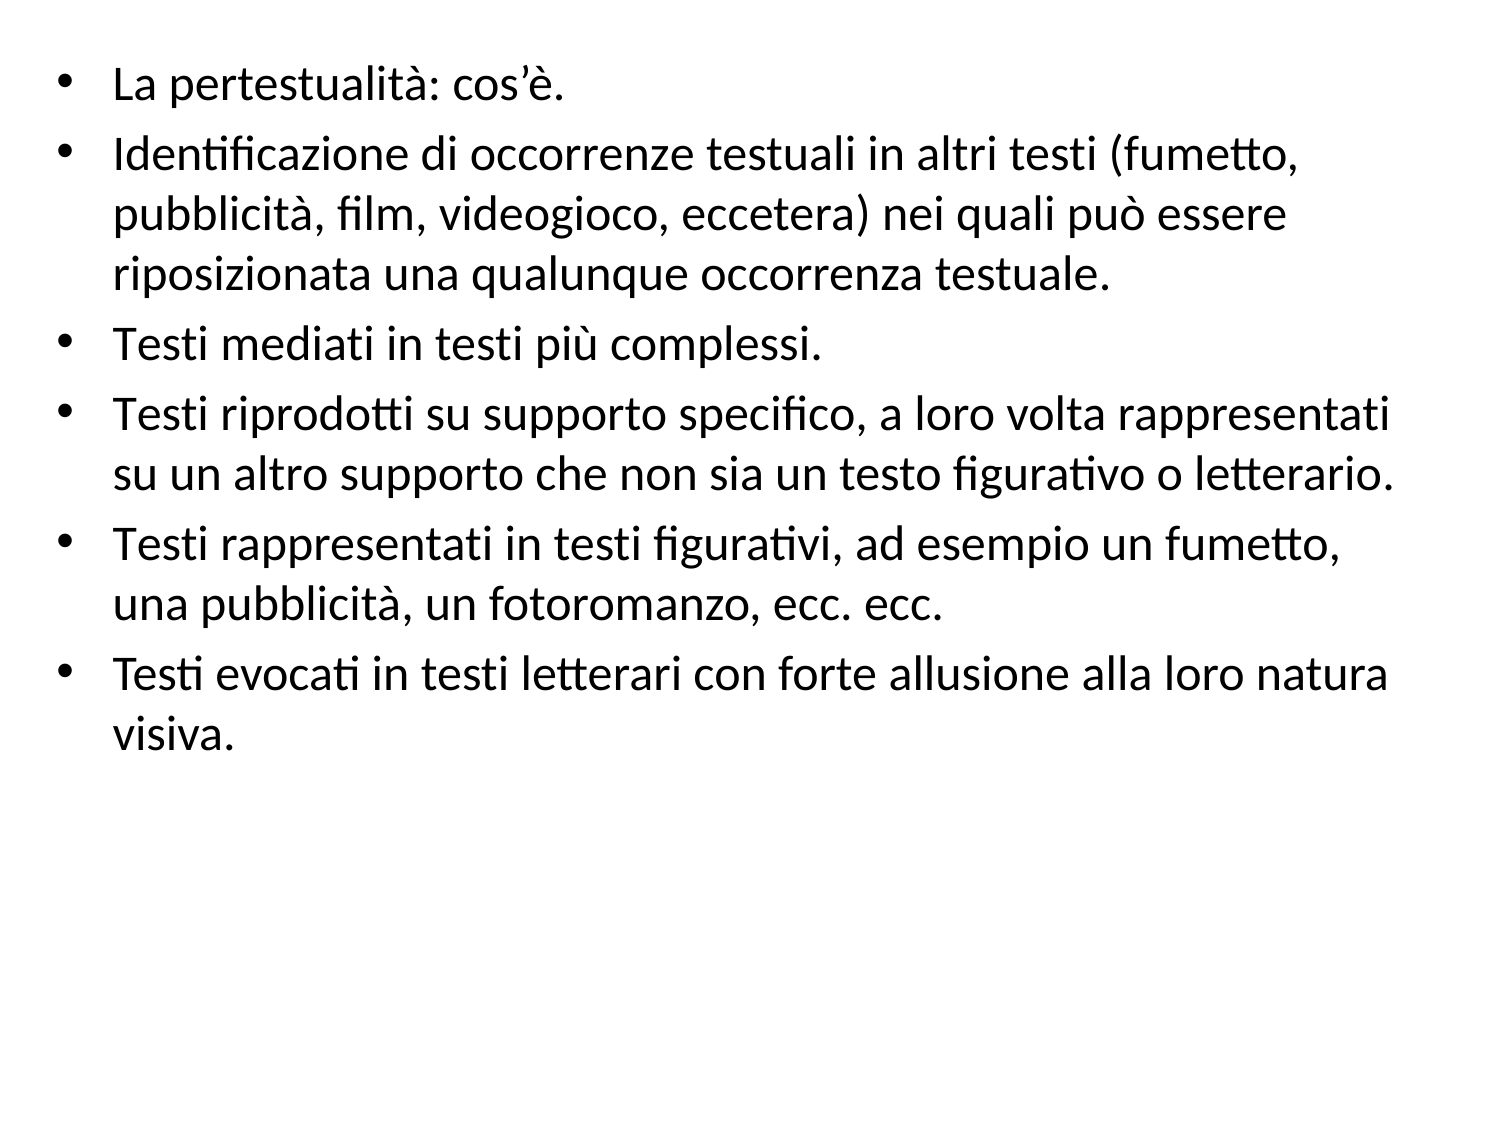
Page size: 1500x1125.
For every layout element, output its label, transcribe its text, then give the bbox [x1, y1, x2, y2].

list La pertestualità: cos’è. Identificazione di occorrenze testuali in altri testi (fumetto, pubblicità, film, videogioco, eccetera) nei quali può essere riposizionata una qualunque occorrenza testuale. Testi mediati in testi più complessi. Testi riprodotti su supporto specifico, a loro volta rappresentati su un altro supporto che non sia un testo figurativo o letterario. Testi rappresentati in testi figurativi, ad esempio un fumetto, una pubblicità, un fotoromanzo, ecc. ecc. Testi evocati in testi letterari con forte allusione alla loro natura visiva. [41, 42, 1425, 1071]
